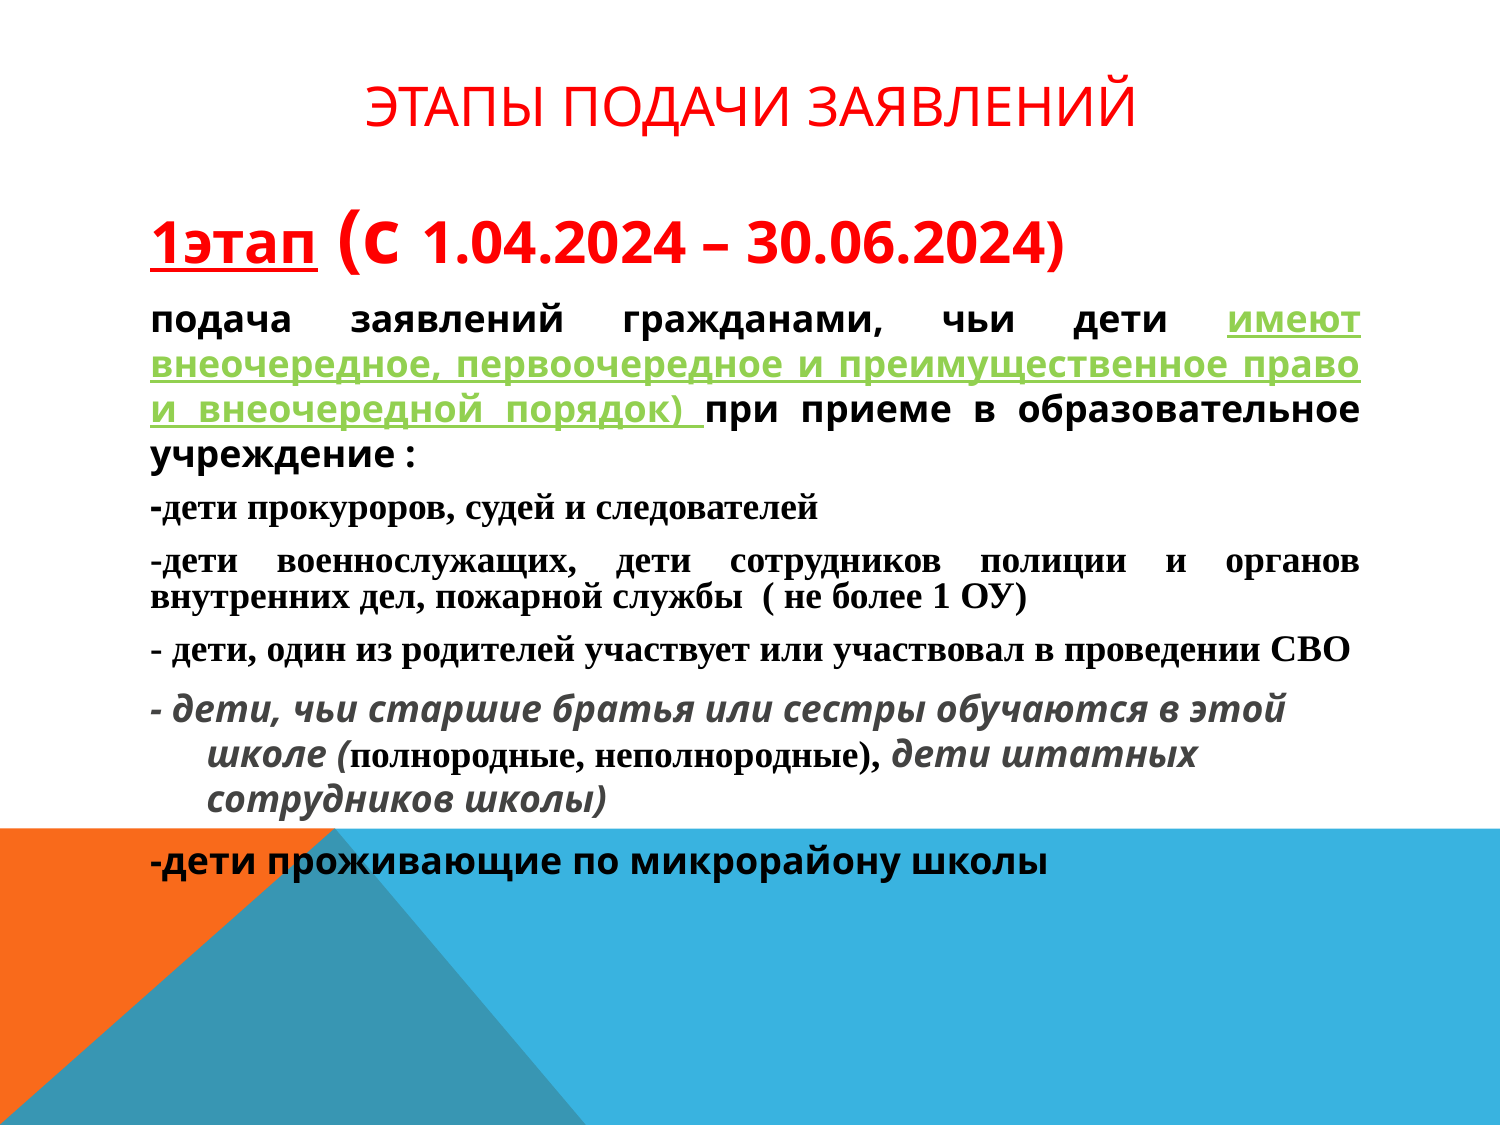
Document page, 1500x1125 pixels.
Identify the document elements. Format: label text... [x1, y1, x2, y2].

list 1этап (с 1.04.2024 – 30.06.2024) подача заявлений гражданами, чьи дети имеют внеочередное, первоочередное и преимущественное право и внеочередной порядок) при приеме в образовательное учреждение : -дети прокуроров, судей и следователей -дети военнослужащих, дети сотрудников полиции и органов внутренних дел, пожарной службы ( не более 1 ОУ) - дети, один из родителей участвует или участвовал в проведении СВО - дети, чьи старшие братья или сестры обучаются в этой школе (полнородные, неполнородные), дети штатных сотрудников школы) -дети проживающие по микрорайону школы [135, 180, 1376, 905]
title Этапы подачи заявлений [135, 60, 1369, 150]
